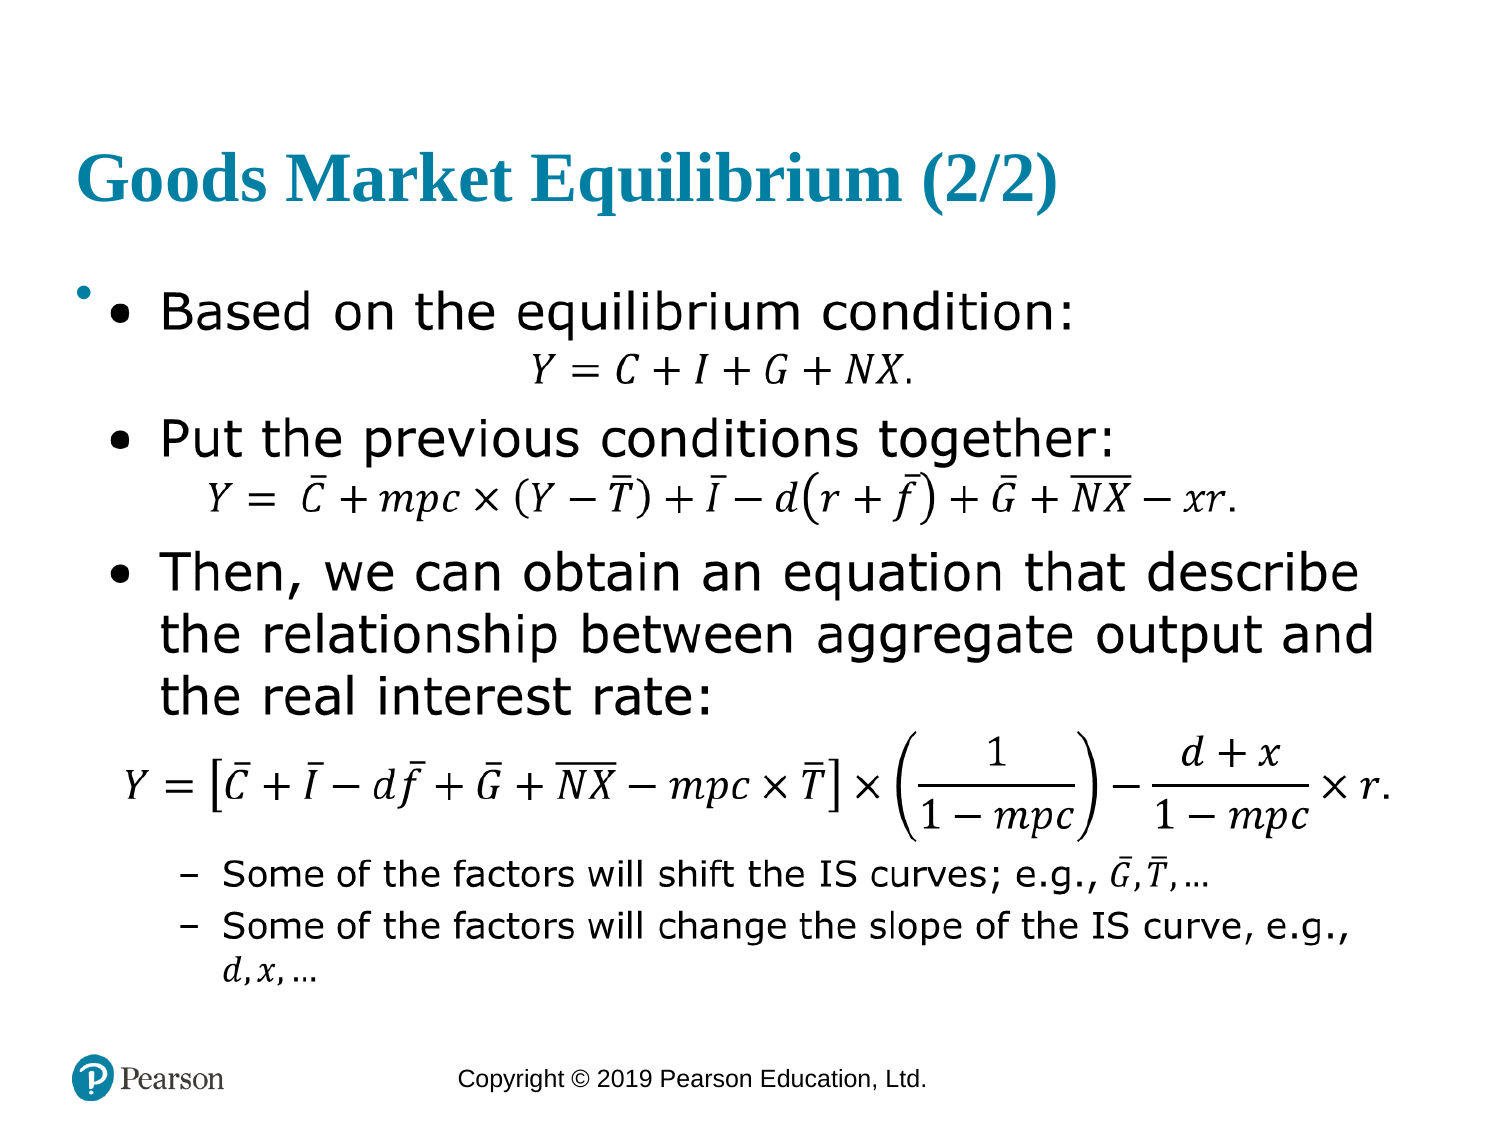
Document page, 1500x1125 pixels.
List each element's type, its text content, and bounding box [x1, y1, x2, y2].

picture [72, 1087, 83, 1101]
title Goods Market Equilibrium (2/2) [75, 35, 1425, 216]
picture [81, 1064, 107, 1089]
picture [99, 1054, 224, 1101]
list [75, 262, 1425, 1005]
picture [72, 1054, 89, 1072]
